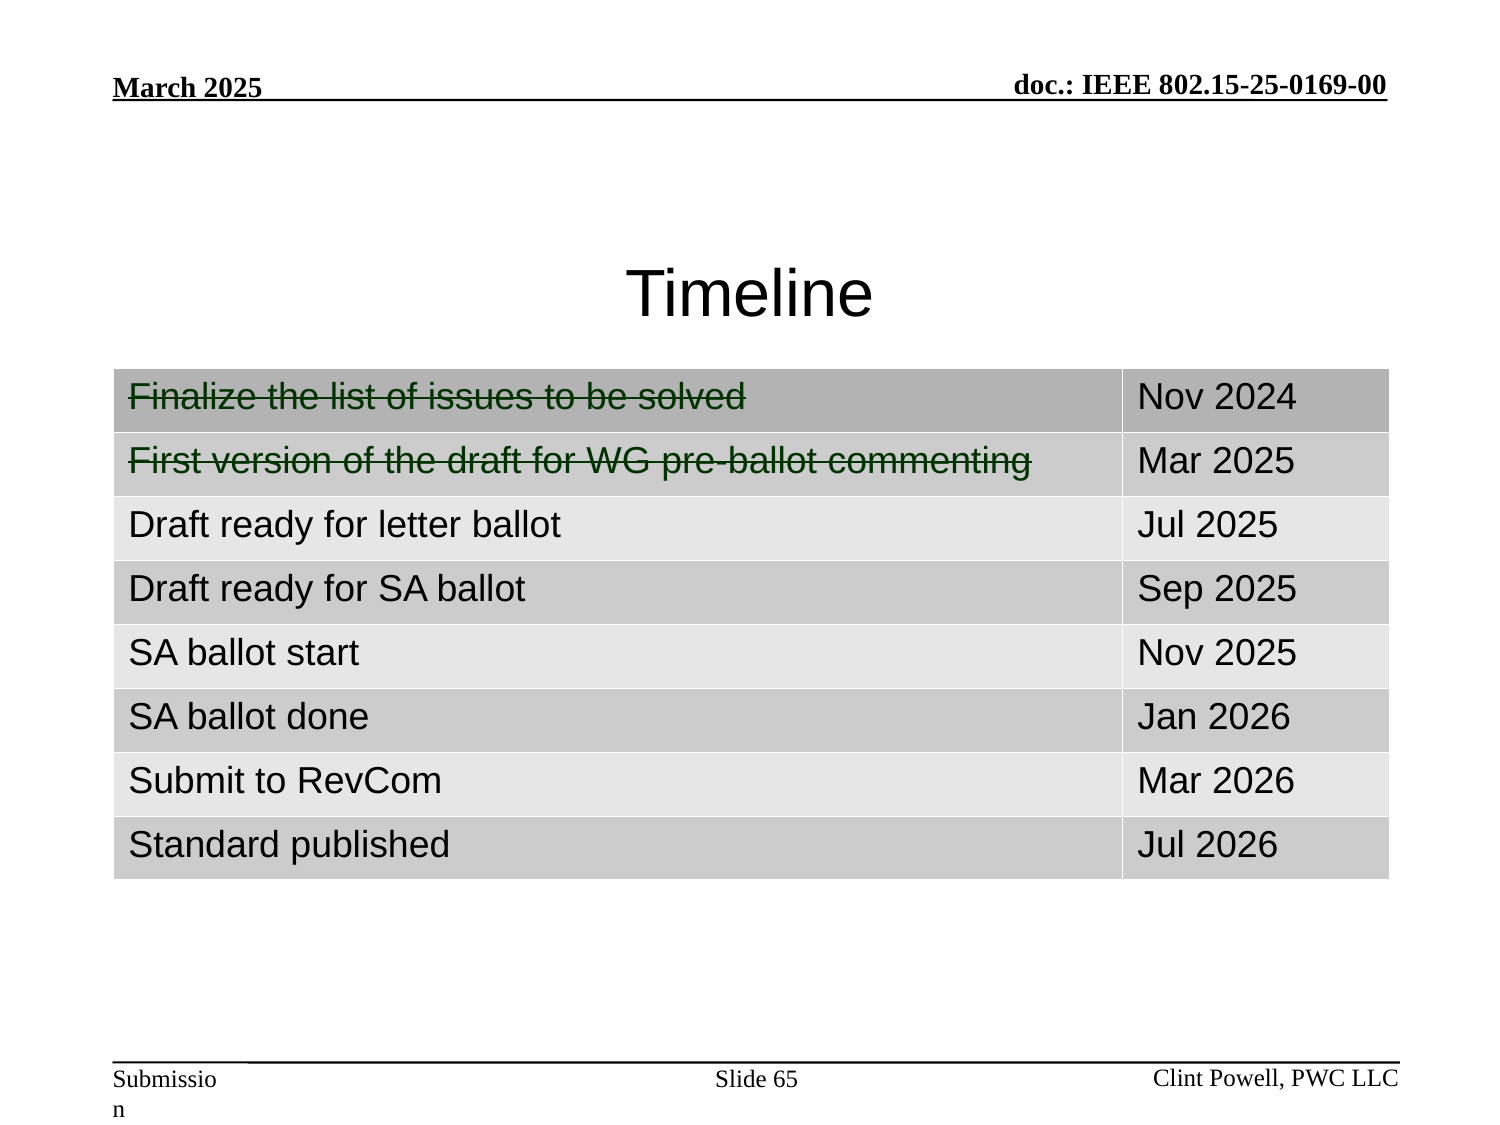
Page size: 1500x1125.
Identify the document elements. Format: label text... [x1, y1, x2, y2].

table_cell Mar 2026 [1123, 753, 1389, 816]
table_cell Submit to RevCom [114, 753, 1122, 816]
table_cell SA ballot start [114, 625, 1122, 688]
table_cell Jul 2026 [1123, 817, 1389, 879]
title Timeline [75, 212, 1425, 368]
table_cell Jan 2026 [1123, 689, 1389, 752]
table_cell First version of the draft for WG pre-ballot commenting [114, 433, 1122, 496]
table_cell SA ballot done [114, 689, 1122, 752]
table_cell Mar 2025 [1123, 433, 1389, 496]
table_cell Sep 2025 [1123, 561, 1389, 624]
table_header Nov 2024 [1123, 369, 1389, 432]
text_box Slide 65 [700, 1055, 838, 1093]
table_header Finalize the list of issues to be solved [114, 369, 1122, 432]
table_cell Standard published [114, 817, 1122, 879]
table_cell Draft ready for letter ballot [114, 497, 1122, 560]
table_cell Jul 2025 [1123, 497, 1389, 560]
table_cell Nov 2025 [1123, 625, 1389, 688]
table_cell Draft ready for SA ballot [114, 561, 1122, 624]
